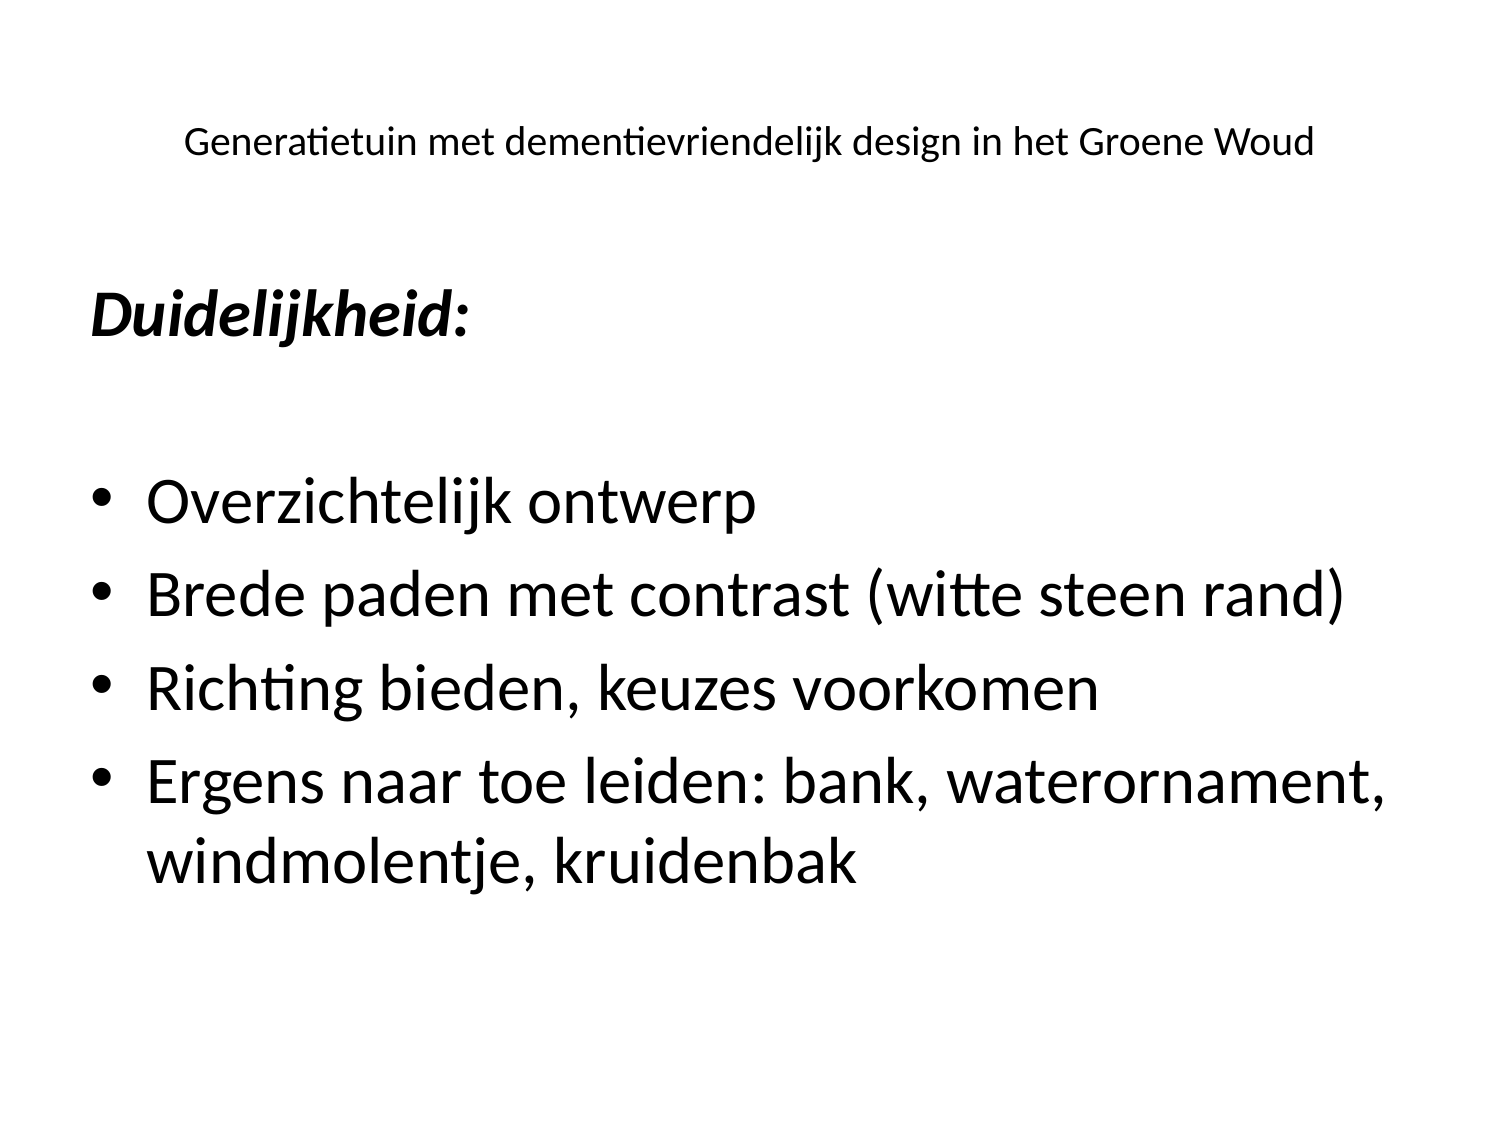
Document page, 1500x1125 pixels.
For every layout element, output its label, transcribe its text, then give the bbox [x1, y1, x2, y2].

list Duidelijkheid: Overzichtelijk ontwerp Brede paden met contrast (witte steen rand) Richting bieden, keuzes voorkomen Ergens naar toe leiden: bank, waterornament, windmolentje, kruidenbak [75, 262, 1425, 1005]
title Generatietuin met dementievriendelijk design in het Groene Woud [75, 45, 1425, 233]
